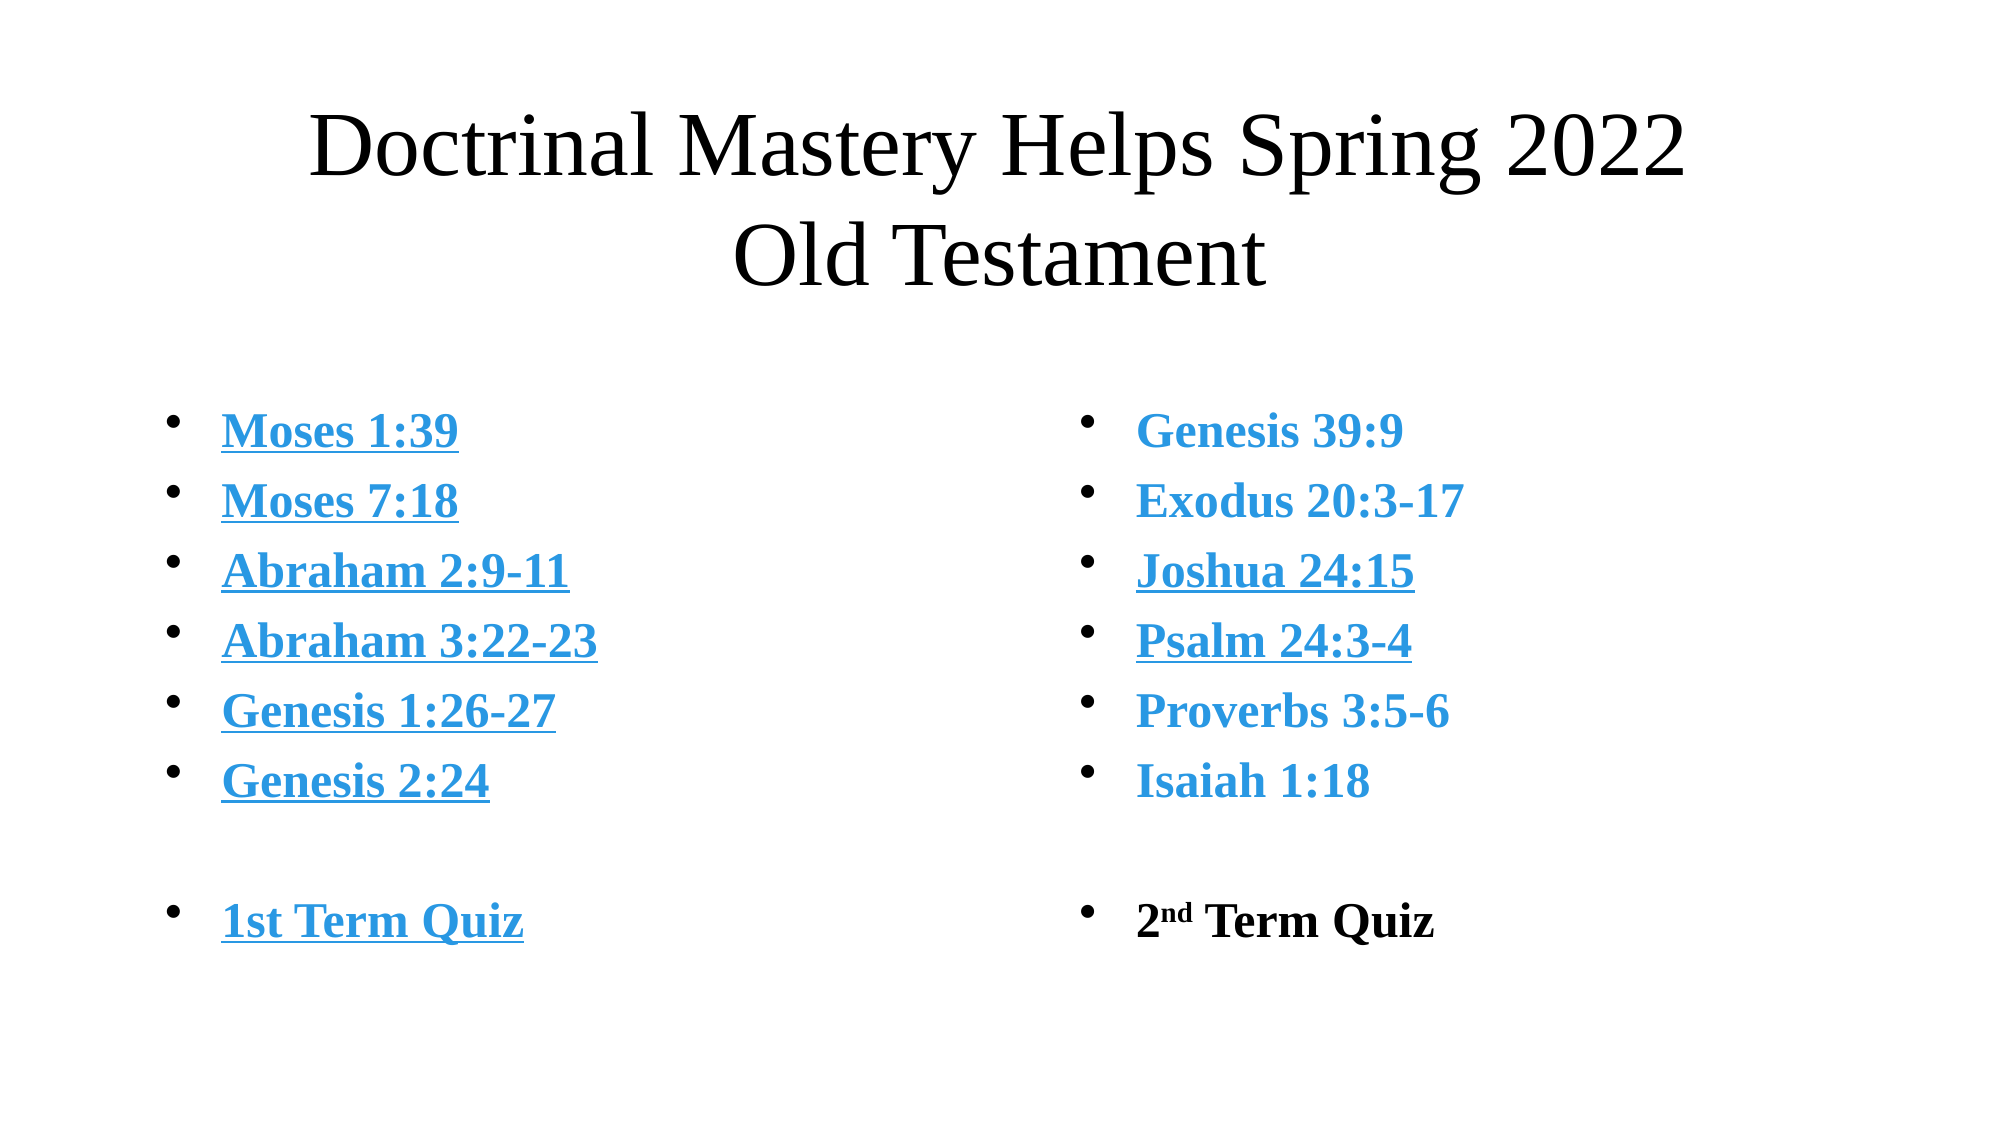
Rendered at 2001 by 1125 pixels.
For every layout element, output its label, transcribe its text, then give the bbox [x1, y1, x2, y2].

text_box Genesis 39:9 Exodus 20:3-17 Joshua 24:15 Psalm 24:3-4 Proverbs 3:5-6 Isaiah 1:18 2nd Term Quiz [1064, 390, 1875, 1097]
list [1016, 324, 1851, 1001]
title Doctrinal Mastery Helps Spring 2022 Old Testament [149, 99, 1851, 288]
list Moses 1:39 Moses 7:18 Abraham 2:9-11 Abraham 3:22-23 Genesis 1:26-27 Genesis 2:24 1st Term Quiz [149, 389, 984, 1066]
